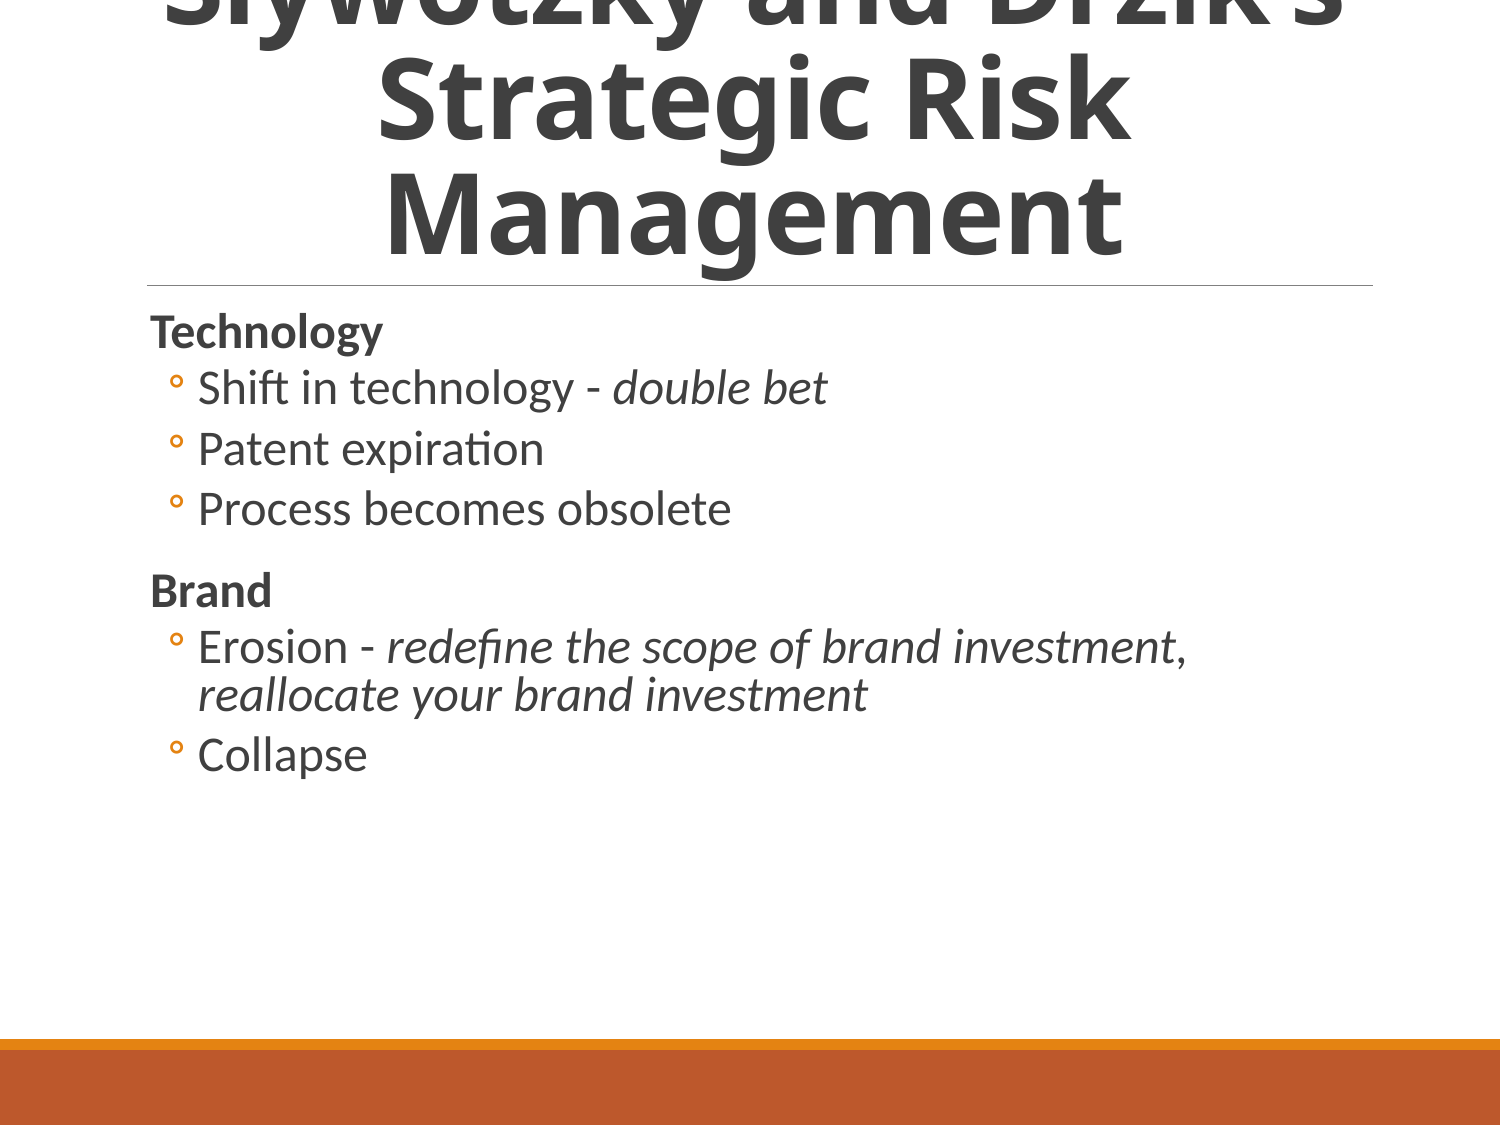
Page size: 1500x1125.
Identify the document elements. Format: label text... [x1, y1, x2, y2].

title Slywotzky and Drzik’s Strategic Risk Management [135, 47, 1373, 285]
list Technology Shift in technology - double bet Patent expiration Process becomes obsolete Brand Erosion - redefine the scope of brand investment, reallocate your brand investment Collapse [135, 302, 1373, 963]
